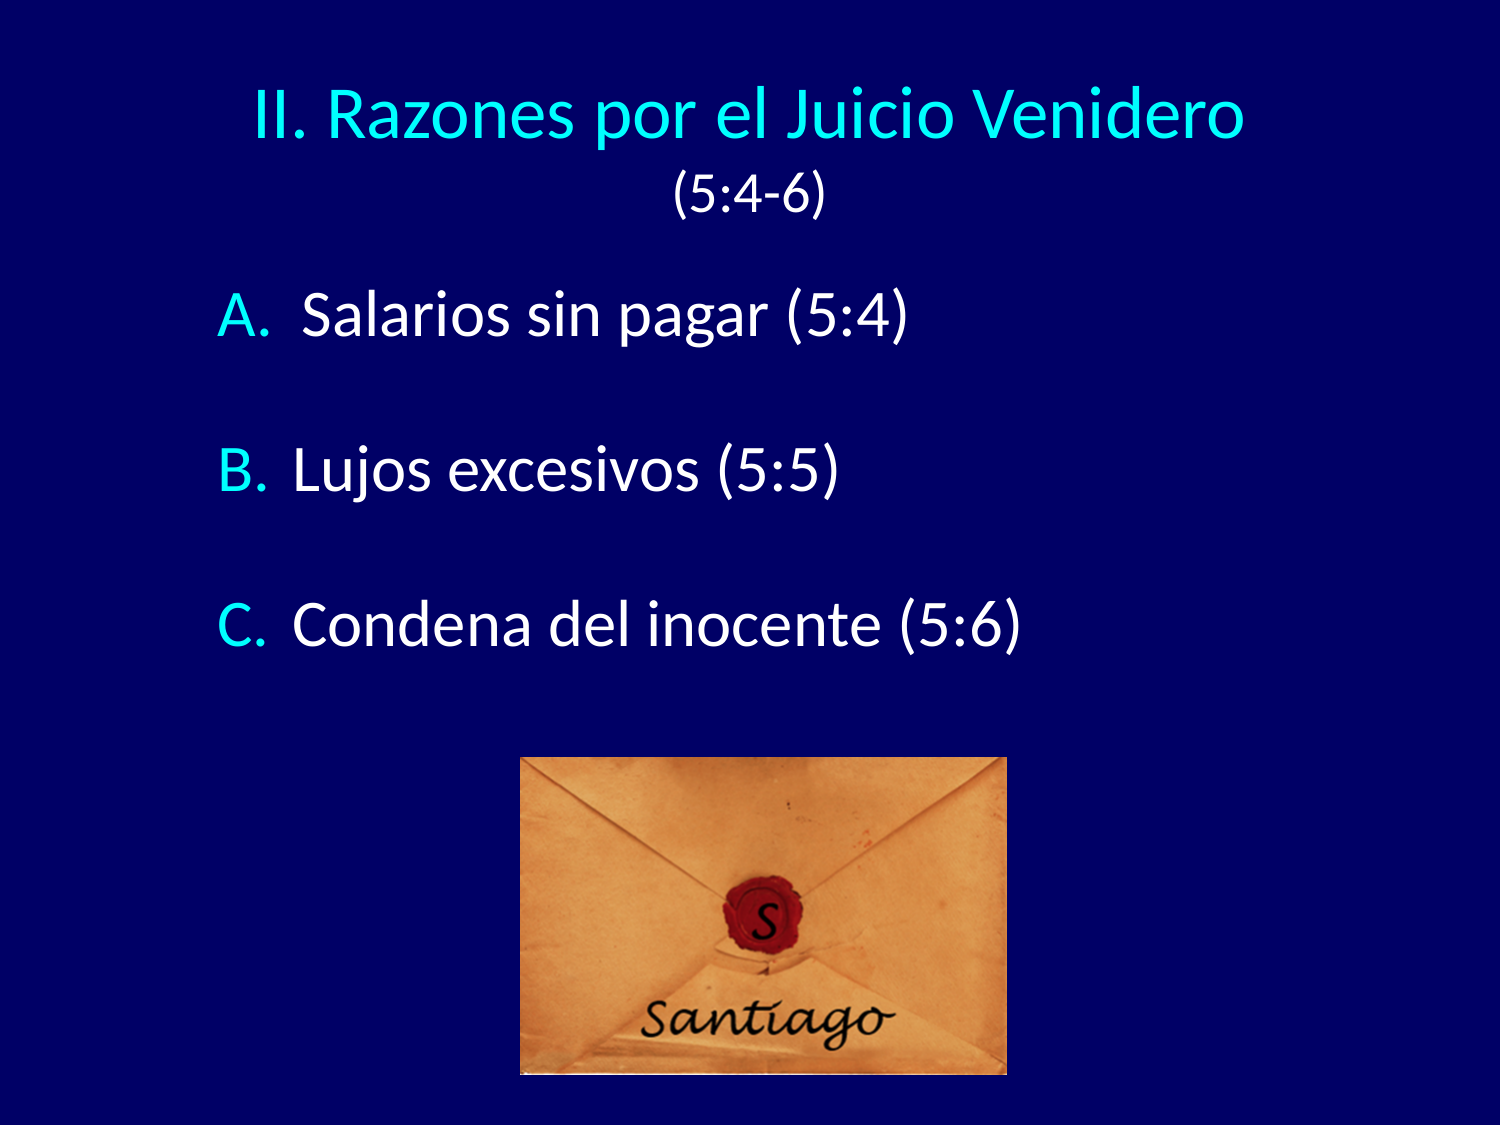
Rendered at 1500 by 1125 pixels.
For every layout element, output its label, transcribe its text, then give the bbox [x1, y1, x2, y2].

list Salarios sin pagar (5:4) Lujos excesivos (5:5) Condena del inocente (5:6) [202, 262, 1326, 738]
title II. Razones por el Juicio Venidero (5:4-6) [112, 50, 1388, 238]
picture [520, 757, 1007, 1076]
